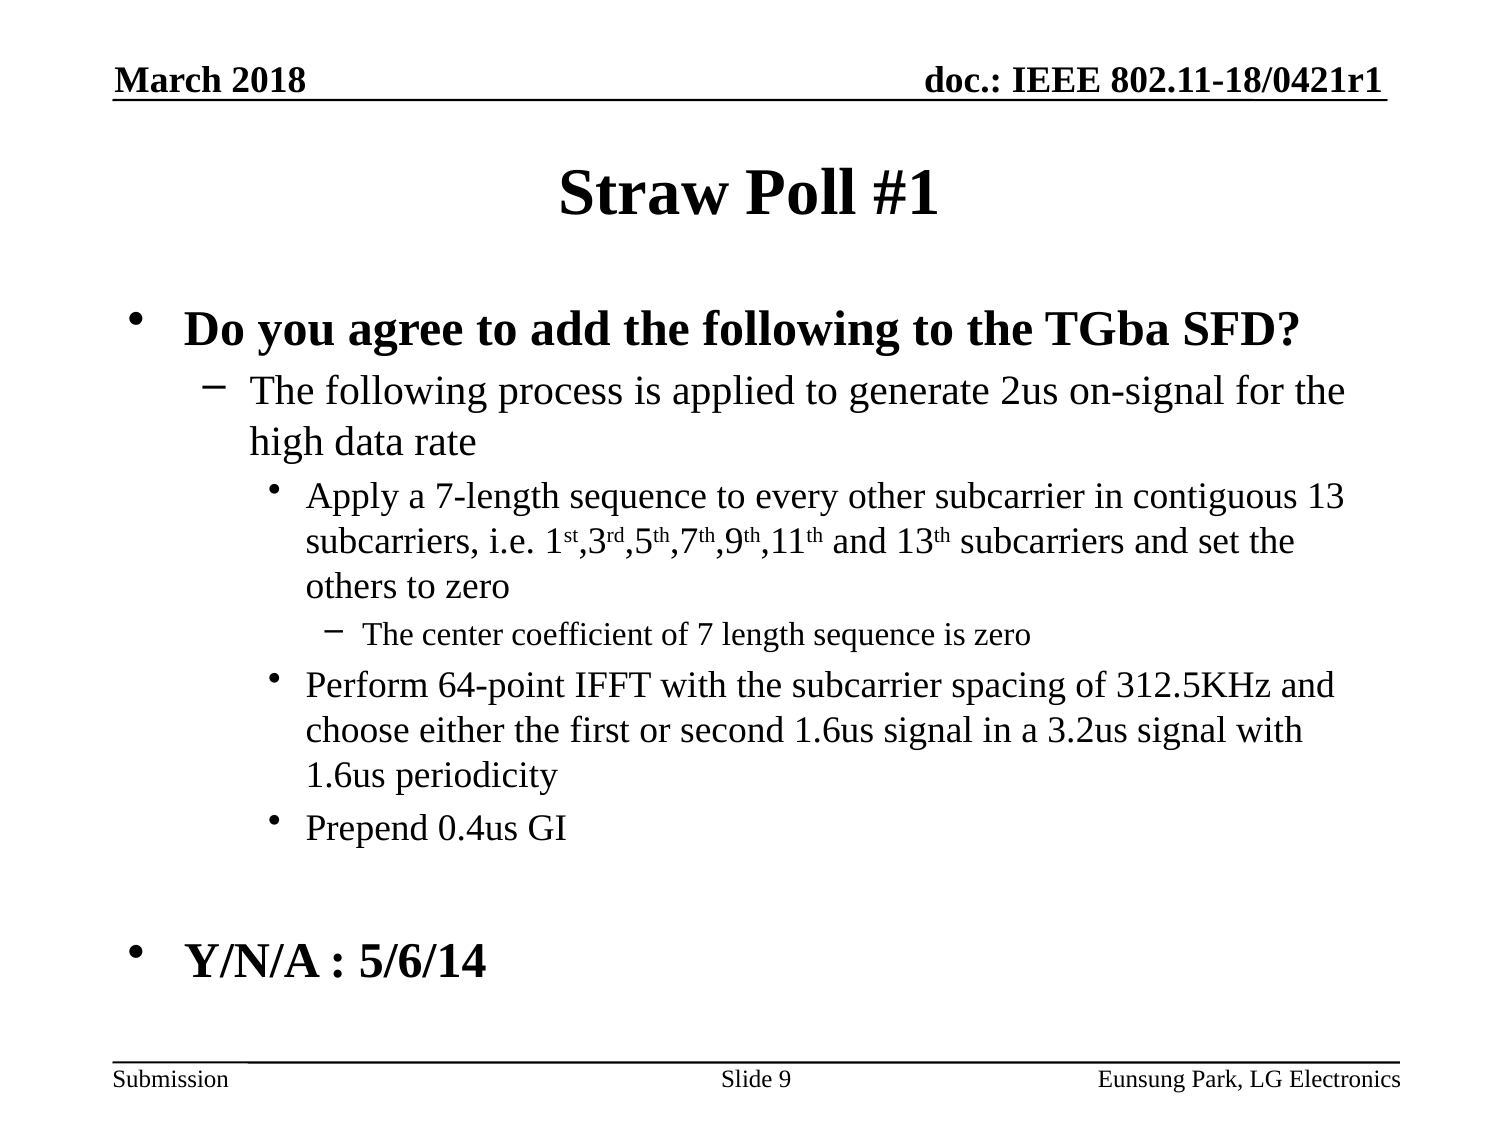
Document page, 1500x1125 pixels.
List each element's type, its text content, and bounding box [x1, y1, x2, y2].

slide_number Slide 9 [712, 1061, 800, 1093]
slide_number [114, 54, 309, 101]
title Straw Poll #1 [112, 112, 1388, 263]
list Do you agree to add the following to the TGba SFD? The following process is applied to generate 2us on-signal for the high data rate Apply a 7-length sequence to every other subcarrier in contiguous 13 subcarriers, i.e. 1st,3rd,5th,7th,9th,11th and 13th subcarriers and set the others to zero The center coefficient of 7 length sequence is zero Perform 64-point IFFT with the subcarrier spacing of 312.5KHz and choose either the first or second 1.6us signal in a 3.2us signal with 1.6us periodicity Prepend 0.4us GI Y/N/A : 5/6/14 [112, 287, 1388, 1000]
footer Eunsung Park, LG Electronics [1038, 1061, 1402, 1093]
